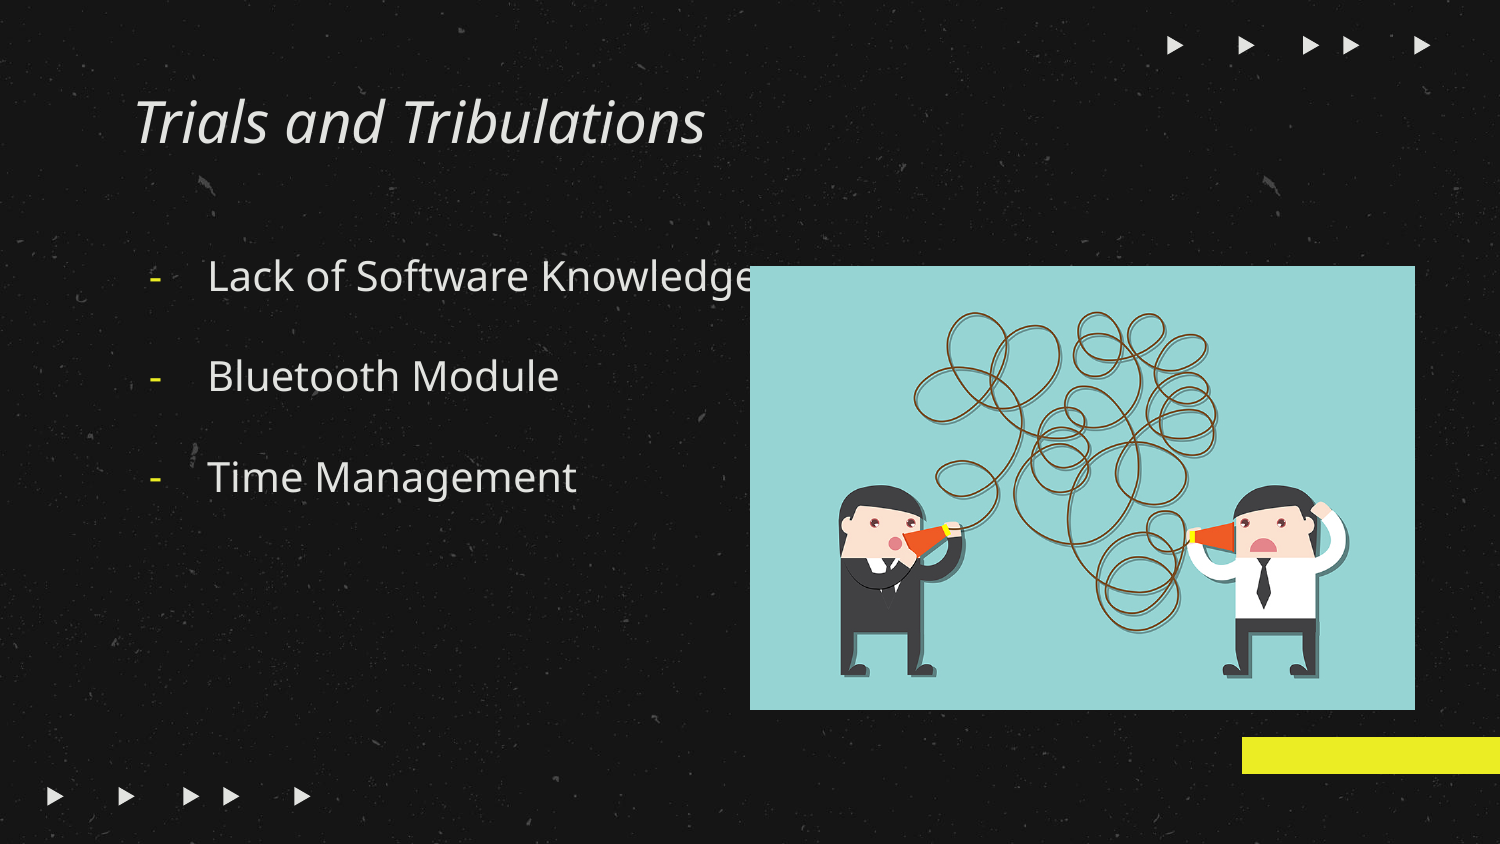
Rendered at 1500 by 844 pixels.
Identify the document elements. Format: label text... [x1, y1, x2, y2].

subtitle Lack of Software Knowledge Bluetooth Module Time Management [117, 185, 1383, 756]
title Trials and Tribulations [117, 70, 1383, 148]
picture [0, 0, 1500, 844]
